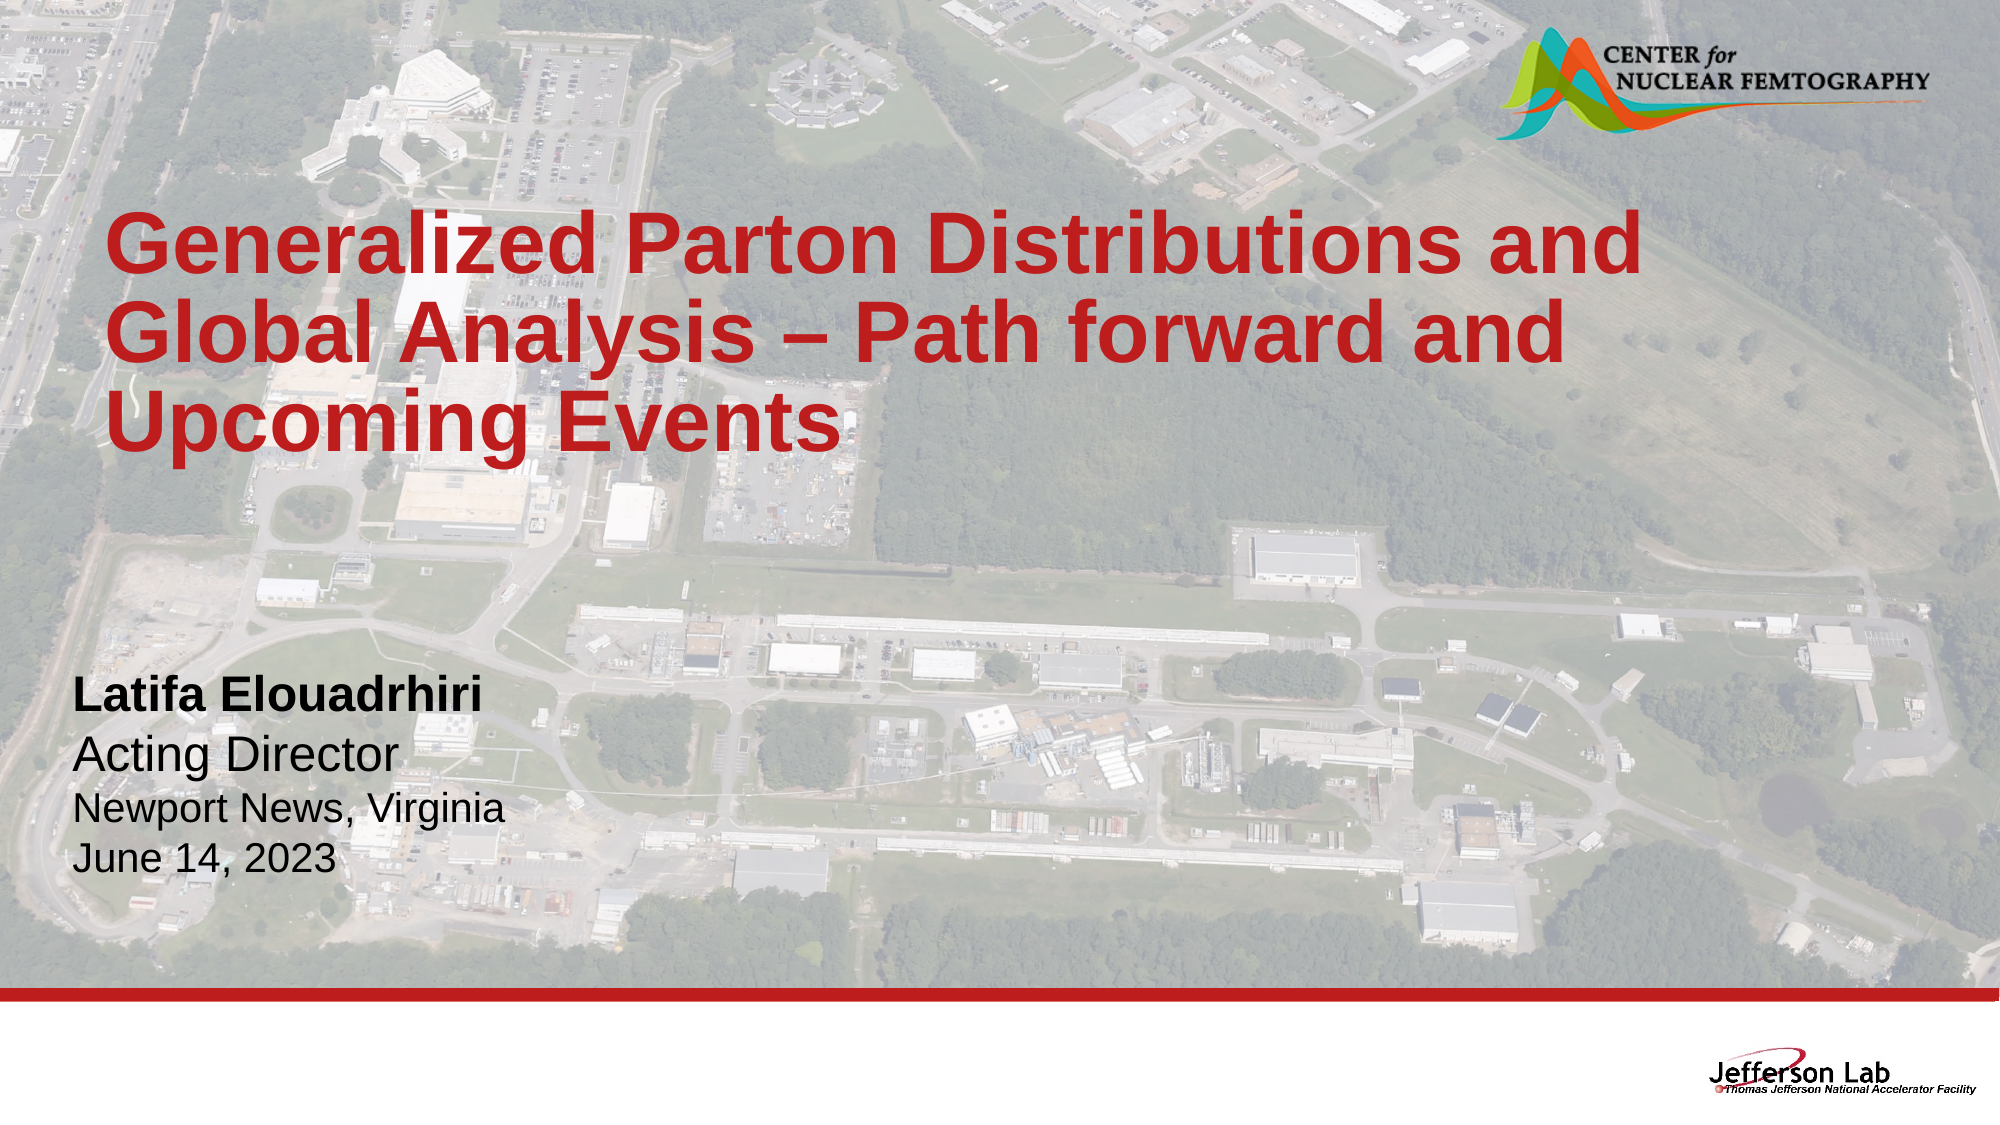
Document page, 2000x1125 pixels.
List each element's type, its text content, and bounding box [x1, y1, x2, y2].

title Generalized Parton Distributions and Global Analysis – Path forward and Upcoming Events [88, 194, 1911, 661]
picture [1491, 27, 1942, 141]
picture [1698, 1040, 1987, 1103]
subtitle Latifa Elouadrhiri Acting Director Newport News, Virginia June 14, 2023 [57, 473, 1017, 941]
